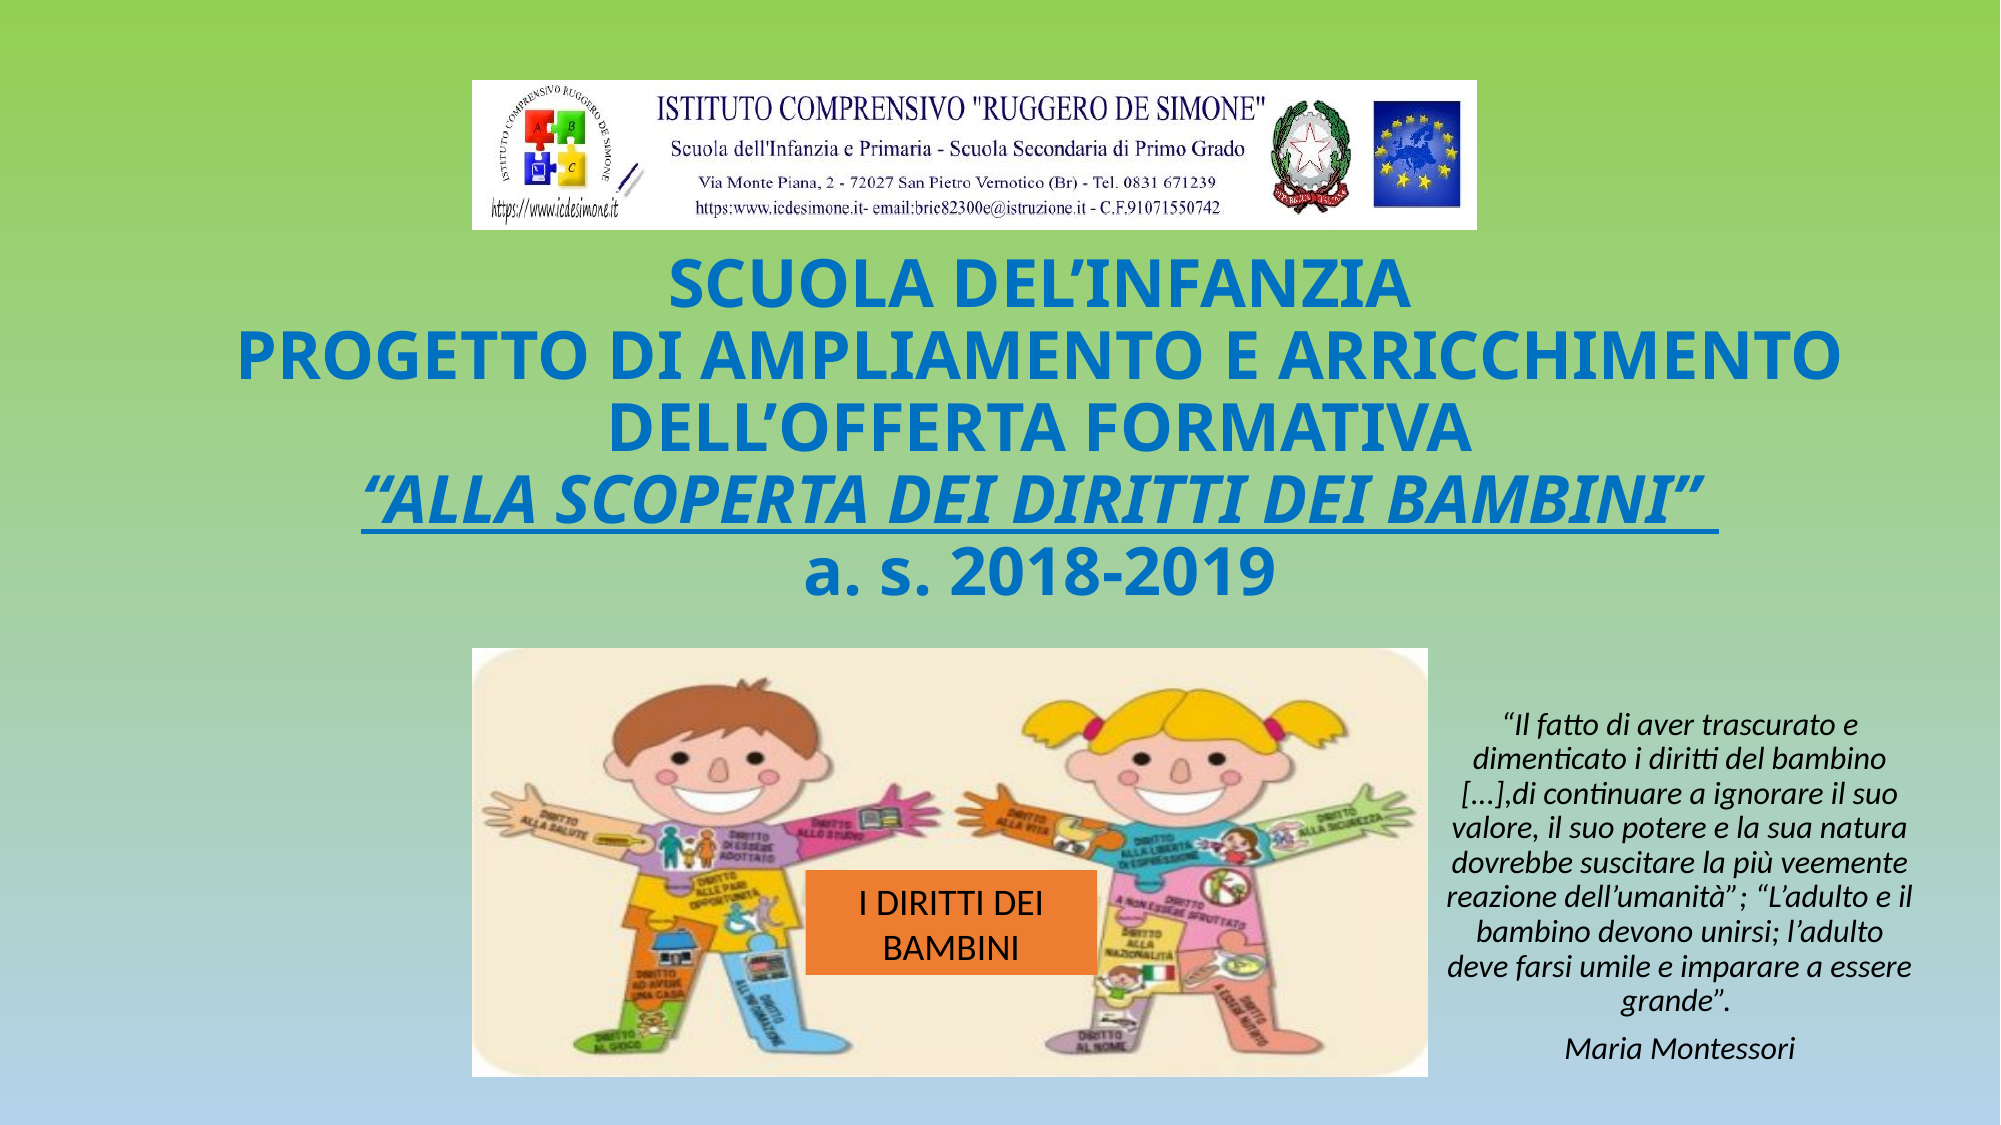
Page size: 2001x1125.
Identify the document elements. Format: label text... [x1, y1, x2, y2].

subtitle “Il fatto di aver trascurato e dimenticato i diritti del bambino [...],di continuare a ignorare il suo valore, il suo potere e la sua natura dovrebbe suscitare la più veemente reazione dell’umanità”; “L’adulto e il bambino devono unirsi; l’adulto deve farsi umile e imparare a essere grande”. Maria Montessori [1428, 648, 1933, 1077]
picture [472, 648, 1428, 1077]
picture [472, 80, 1477, 230]
title SCUOLA DEL’INFANZIA PROGETTO DI AMPLIAMENTO E ARRICCHIMENTO DELL’OFFERTA FORMATIVA “ALLA SCOPERTA DEI DIRITTI DEI BAMBINI” a. s. 2018-2019 [147, 49, 1933, 688]
